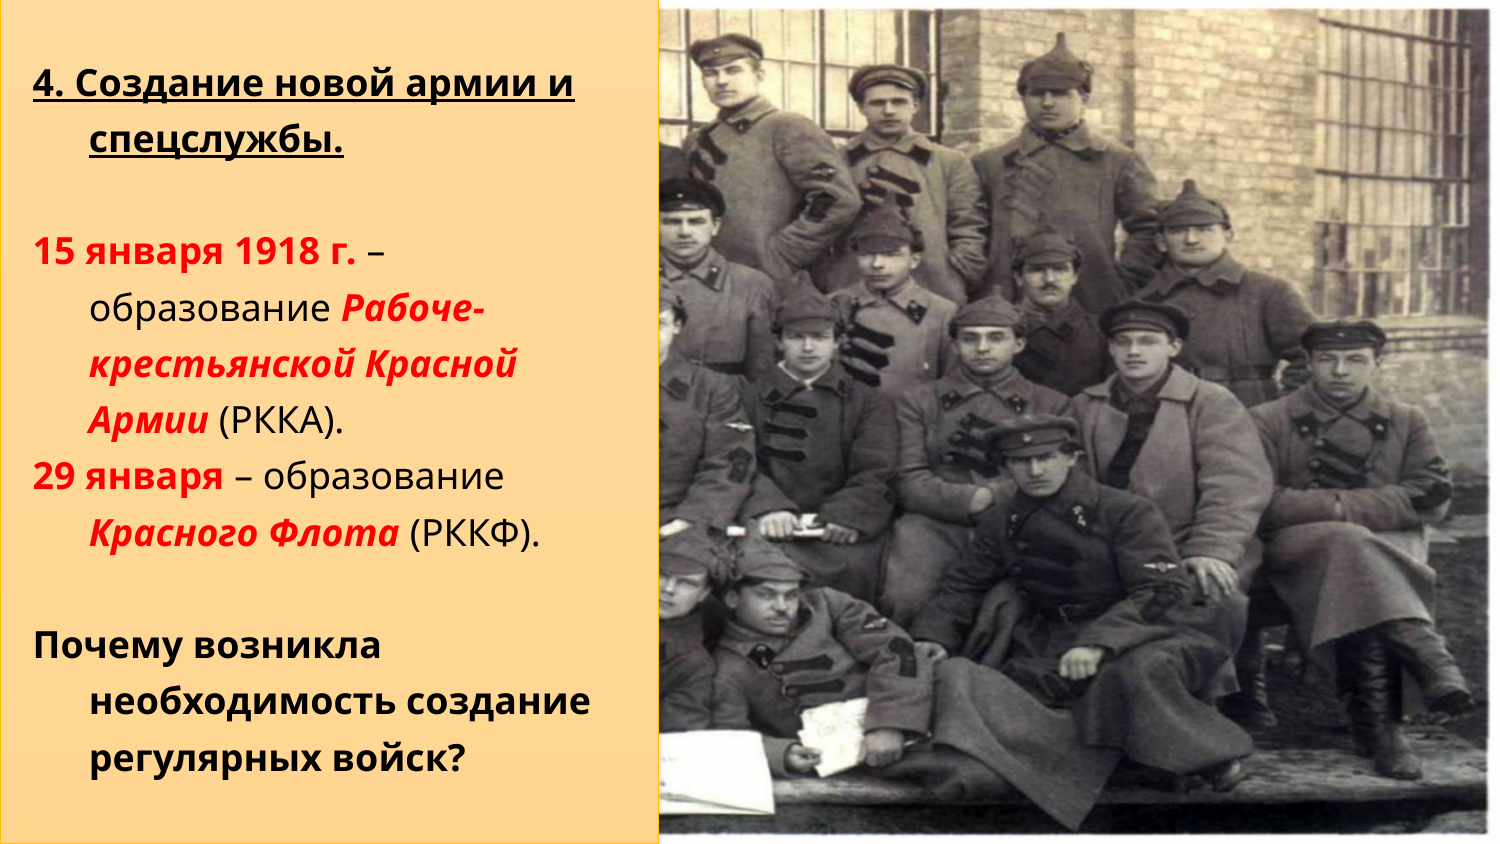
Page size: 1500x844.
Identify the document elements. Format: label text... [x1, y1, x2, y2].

text_box 4. Создание новой армии и спецслужбы. 15 января 1918 г. – образование Рабоче-крестьянской Красной Армии (РККА). 29 января – образование Красного Флота (РККФ). Почему возникла необходимость создание регулярных войск? [17, 40, 638, 786]
picture [659, 0, 1500, 844]
text_box [0, 0, 659, 844]
